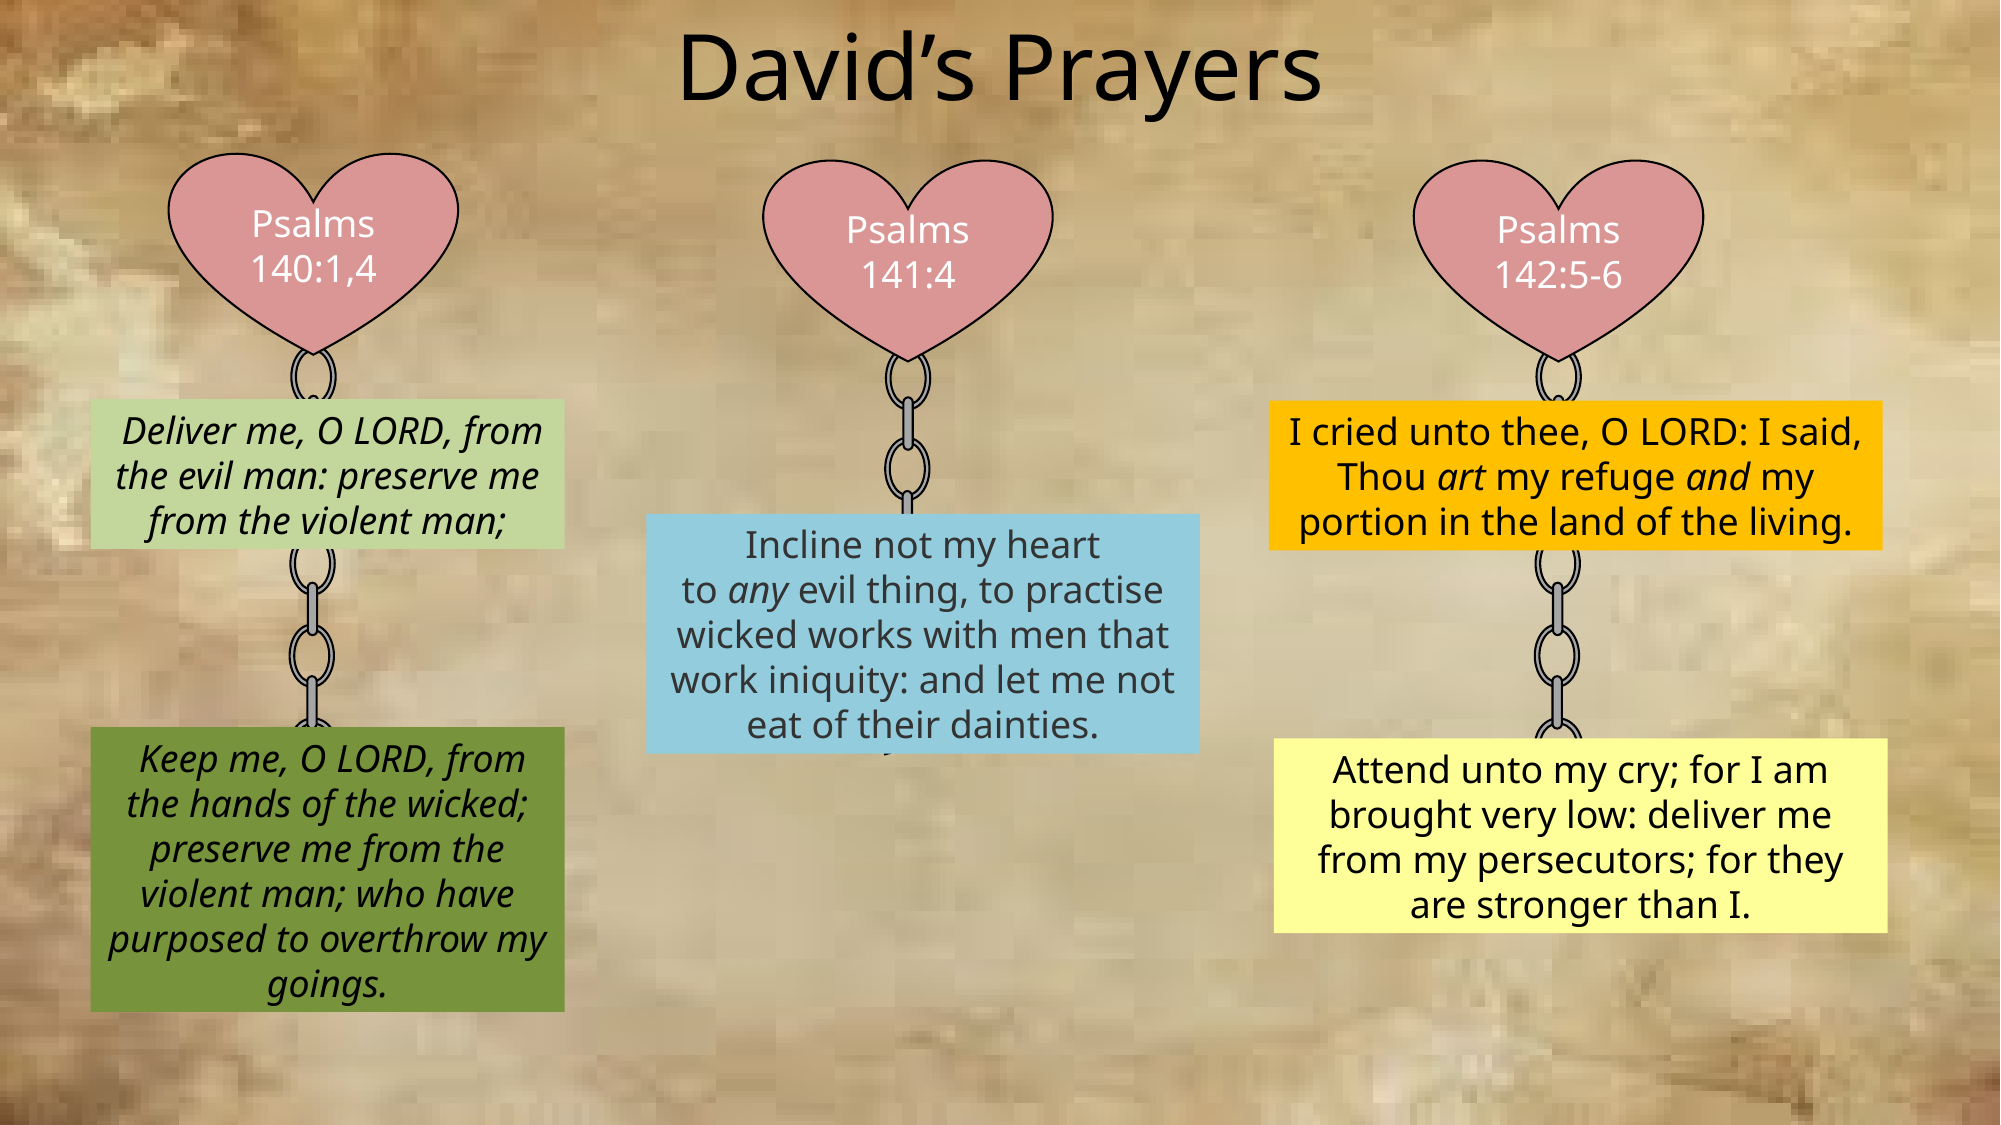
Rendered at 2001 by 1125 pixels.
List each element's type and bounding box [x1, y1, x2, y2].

text_box [90, 151, 565, 1016]
picture [0, 0, 2000, 1125]
text_box [1268, 157, 1888, 936]
text_box [646, 157, 1200, 776]
